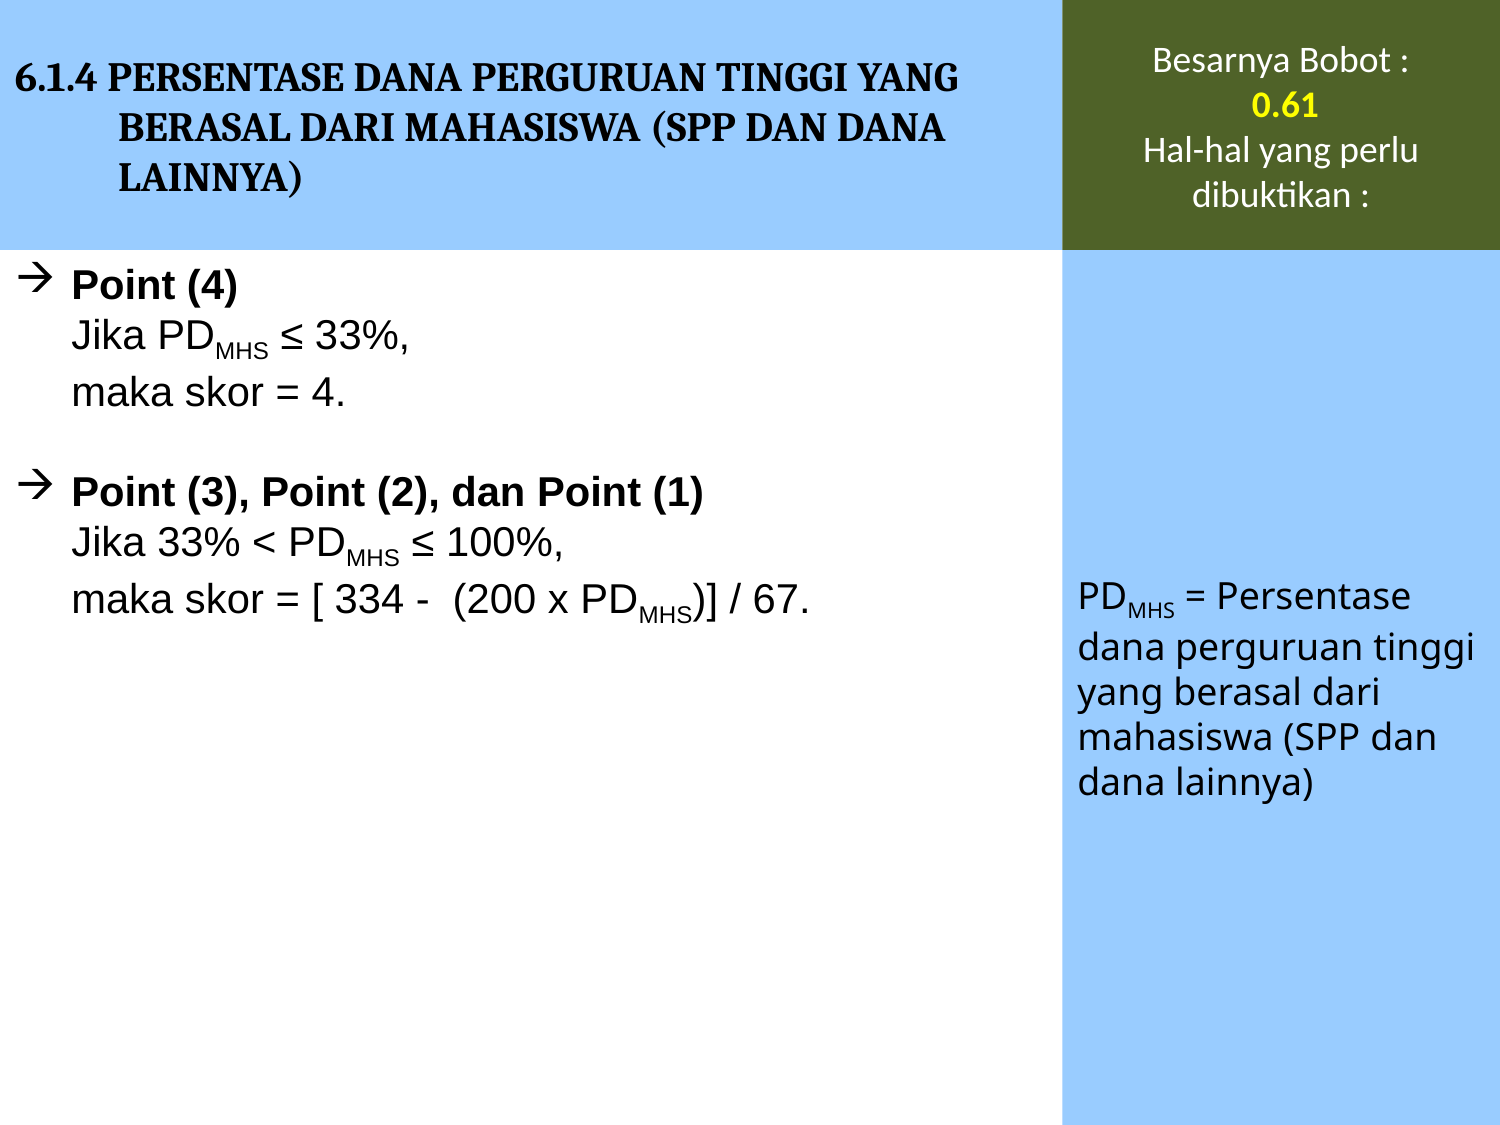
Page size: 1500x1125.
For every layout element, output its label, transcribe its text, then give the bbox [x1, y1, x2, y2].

text_box PDMHS = Persentase dana perguruan tinggi yang berasal dari mahasiswa (SPP dan dana lainnya) [1060, 252, 1500, 1125]
list Point (4) Jika PDMHS ≤ 33%, maka skor = 4. Point (3), Point (2), dan Point (1) Jika 33% < PDMHS ≤ 100%, maka skor = [ 334 - (200 x PDMHS)] / 67. [0, 252, 1060, 1125]
text_box 6.1.4 PERSENTASE DANA PERGURUAN TINGGI YANG BERASAL DARI MAHASISWA (SPP DAN DANA LAINNYA) [0, 0, 1060, 252]
text_box Besarnya Bobot : 0.61 Hal-hal yang perlu dibuktikan : [1060, 0, 1500, 252]
